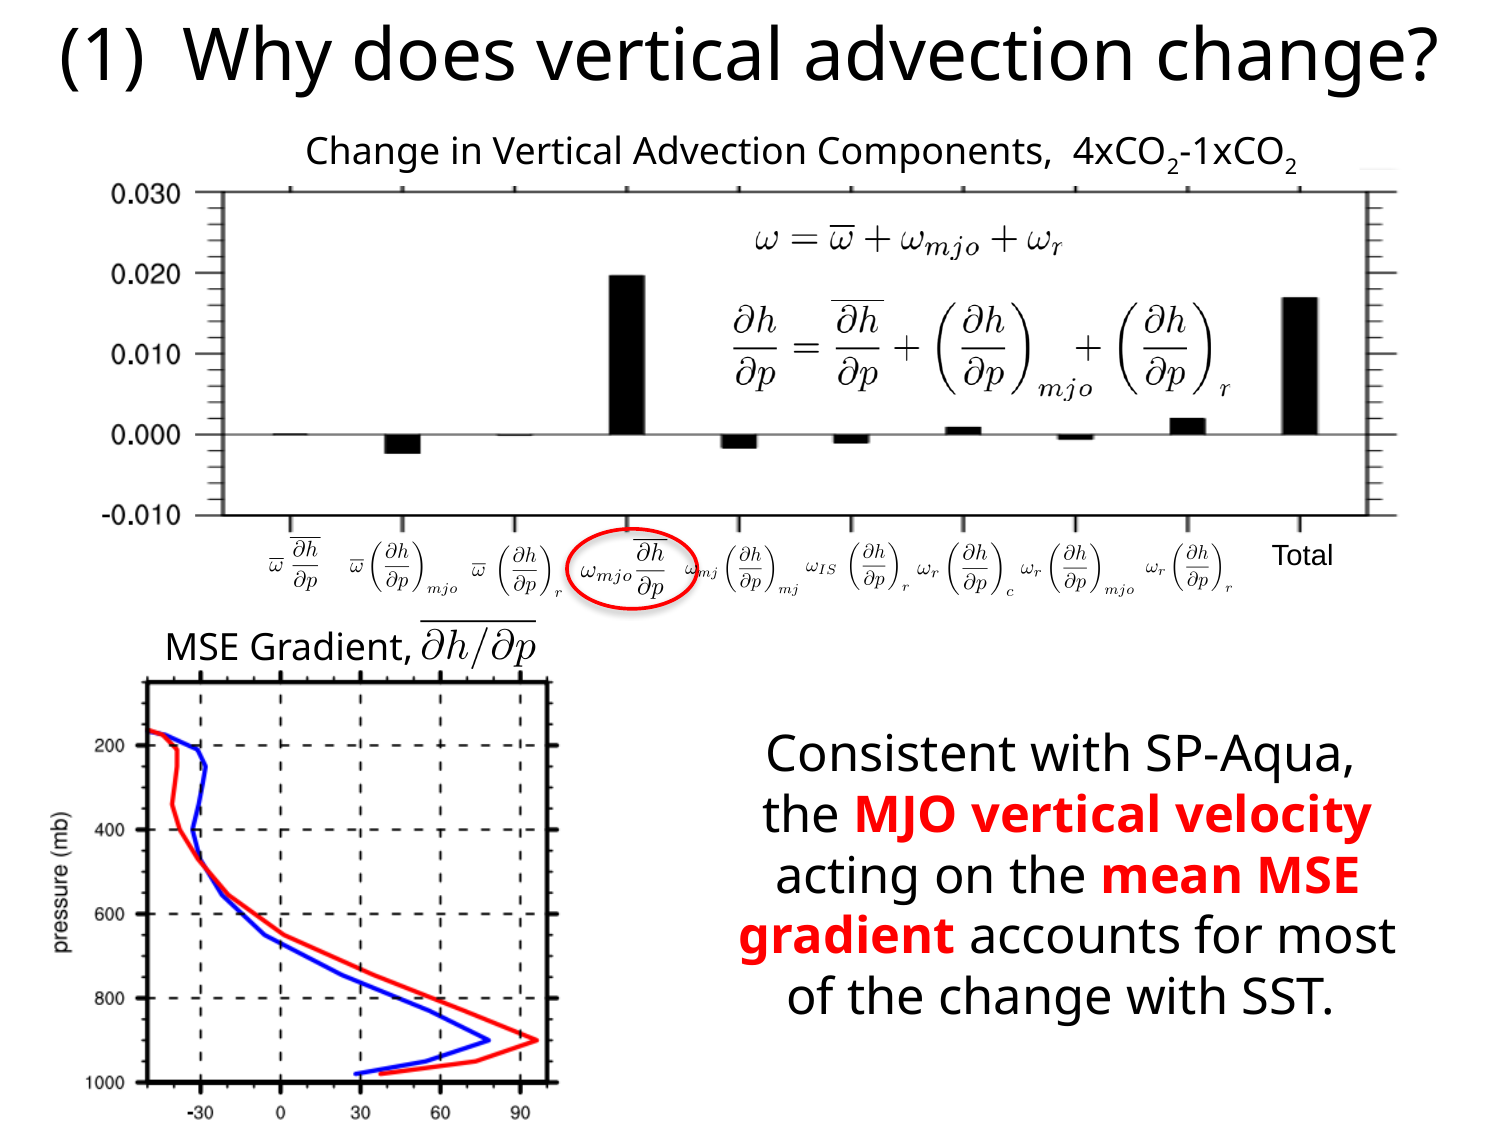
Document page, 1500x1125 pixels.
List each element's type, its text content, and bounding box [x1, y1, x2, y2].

picture [200, 128, 1238, 167]
picture [471, 545, 562, 597]
picture [805, 542, 909, 591]
text_box Consistent with SP-Aqua, the MJO vertical velocity acting on the mean MSE gradient accounts for most of the change with SST. [702, 710, 1434, 1036]
picture [45, 619, 568, 1125]
picture [916, 541, 1014, 596]
picture [1021, 543, 1134, 597]
text_box (1) Why does vertical advection change? [0, 0, 1500, 103]
picture [349, 541, 457, 597]
text_box Change in Vertical Advection Components, 4xCO2-1xCO2 [242, 120, 1360, 169]
picture [685, 544, 798, 596]
text_box [672, 548, 680, 602]
text_box Total [1238, 548, 1367, 579]
picture [95, 135, 1411, 599]
picture [1146, 543, 1232, 592]
text_box [566, 549, 576, 591]
text_box MSE Gradient, [144, 615, 443, 669]
